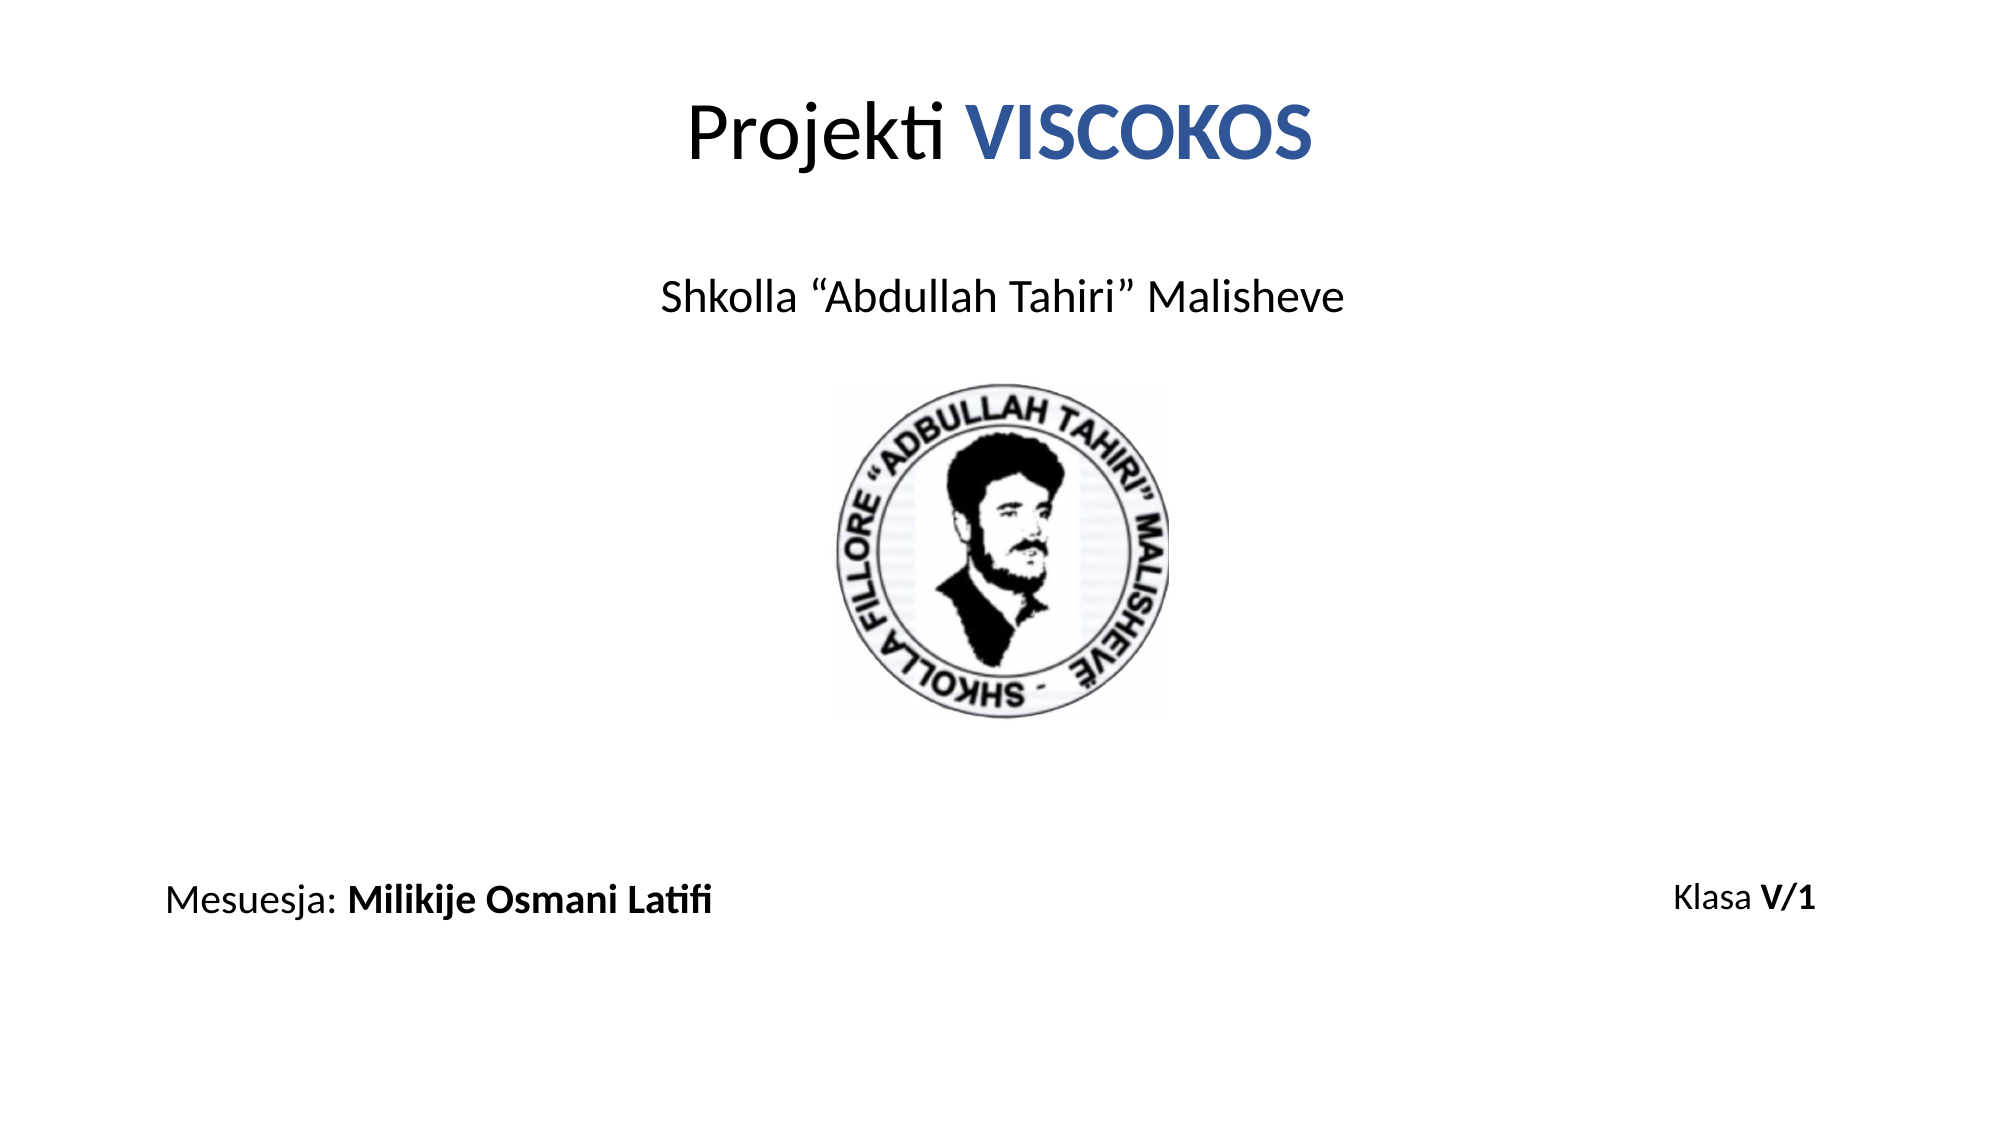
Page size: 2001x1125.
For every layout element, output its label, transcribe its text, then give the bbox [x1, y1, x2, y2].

subtitle Projekti VISCOKOS [249, 79, 1750, 352]
text_box Mesuesja: Milikije Osmani Latifi [150, 864, 808, 929]
text_box Klasa V/1 [1658, 864, 1893, 924]
picture [831, 383, 1169, 721]
text_box Shkolla “Abdullah Tahiri” Malisheve [645, 257, 1480, 330]
